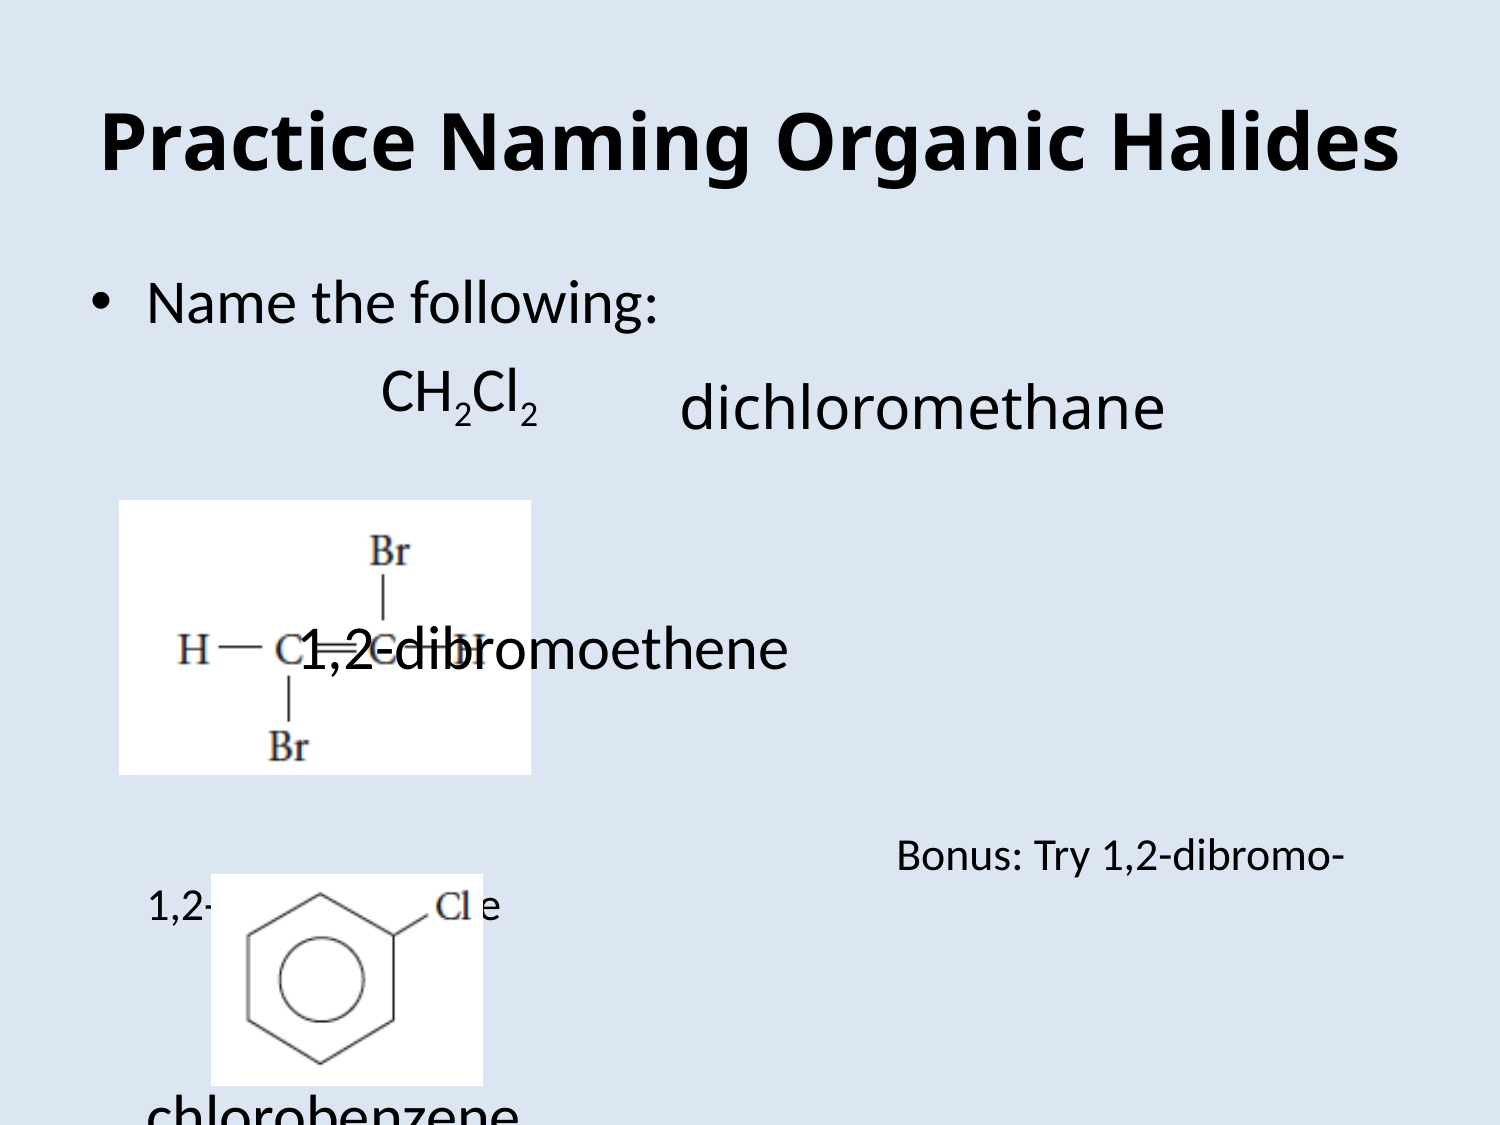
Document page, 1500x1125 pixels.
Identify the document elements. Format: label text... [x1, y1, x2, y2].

title Practice Naming Organic Halides [75, 45, 1425, 233]
picture [211, 874, 483, 1086]
list Name the following: CH2Cl2 1,2-dibromoethene Bonus: Try 1,2-dibromo-1,2-dichloroethene chlorobenzene [75, 262, 1425, 1005]
picture [118, 499, 532, 776]
text_box dichloromethane [664, 361, 1182, 449]
